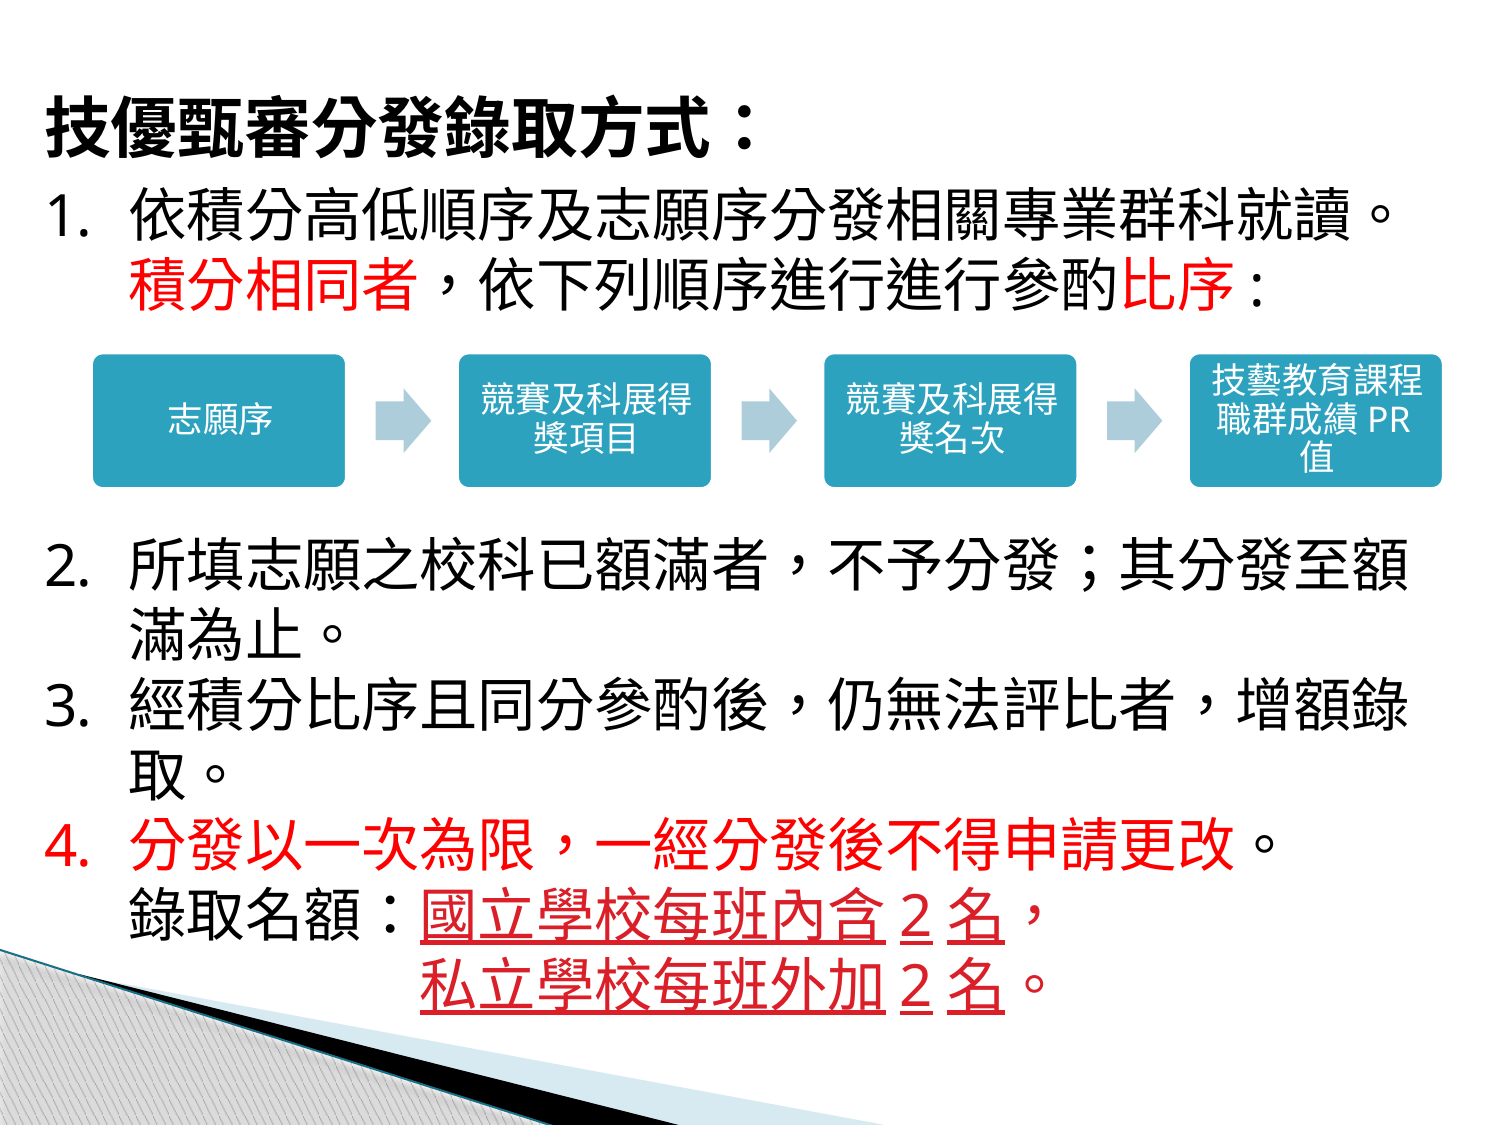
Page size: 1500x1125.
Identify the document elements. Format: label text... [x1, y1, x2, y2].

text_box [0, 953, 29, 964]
text_box 學生可依據自己的興趣性向，且不受到國民中學學籍所在地就學區的限制，利用本管道入學，提早就定位。 報考資格 國中畢業生（含應屆、非應屆、同等學力等）。 可跨區報名，每一學生限擇一校一科系報名，不受國民中學學籍所在地就學區限制。 甄選條件 各校得參採國中教育會考成績作為錄取門檻。 辦理術科測驗（如書面審查、實驗、面試、實作、表演等項目），請以各校簡章內容為準。 不得加考任何學科紙筆測驗。 同時獲其他入學管道錄取之學生，僅能擇一校報到。 109學年度計有86所高級中等學校，提供320科班(組)，總計9447個名額。 [355, 1067, 542, 1125]
text_box 技優甄審分發錄取方式： 依積分高低順序及志願序分發相關專業群科就讀。 積分相同者，依下列順序進行進行參酌比序: 所填志願之校科已額滿者，不予分發；其分發至額滿為止。 經積分比序且同分參酌後，仍無法評比者，增額錄取。 分發以一次為限，一經分發後不得申請更改。 錄取名額：國立學校每班內含2名， 私立學校每班外加2名。 [29, 78, 1447, 1067]
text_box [88, 349, 1448, 492]
